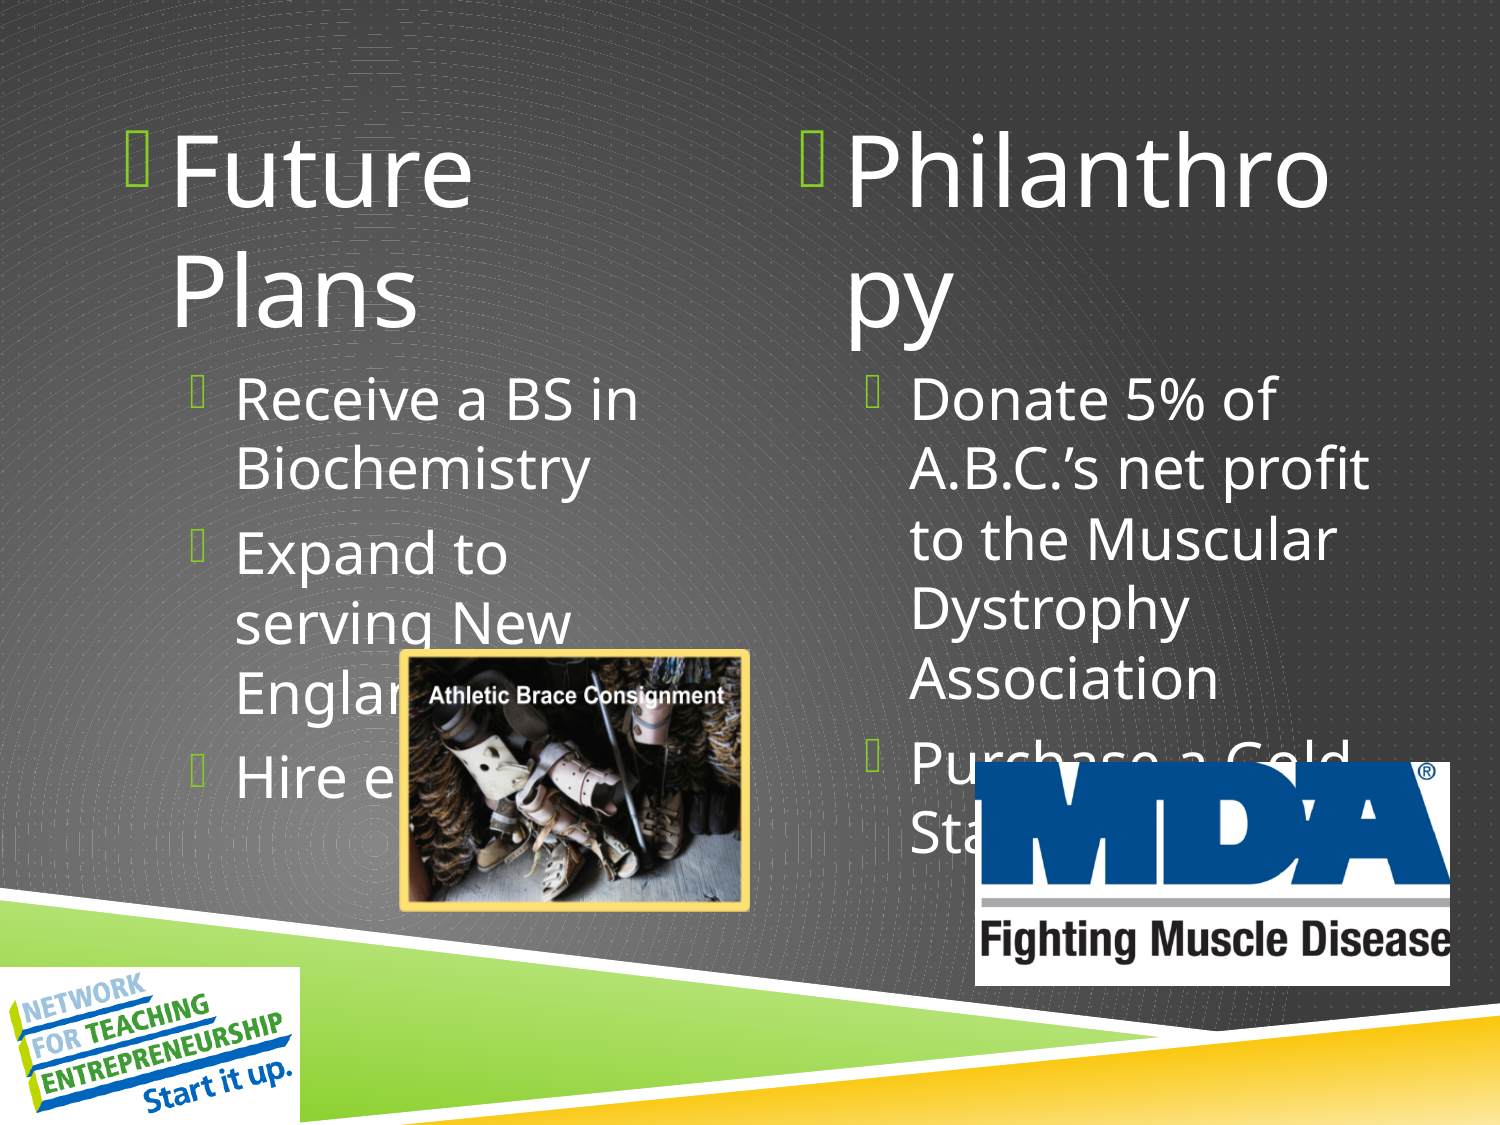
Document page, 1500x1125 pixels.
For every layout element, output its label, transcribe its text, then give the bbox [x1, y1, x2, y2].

picture [0, 966, 301, 1125]
list Future Plans Receive a BS in Biochemistry Expand to serving New England Hire employees [112, 99, 713, 888]
list Philanthropy Donate 5% of A.B.C.’s net profit to the Muscular Dystrophy Association Purchase a Gold Star [787, 99, 1388, 888]
picture [399, 649, 751, 913]
picture [974, 762, 1451, 986]
